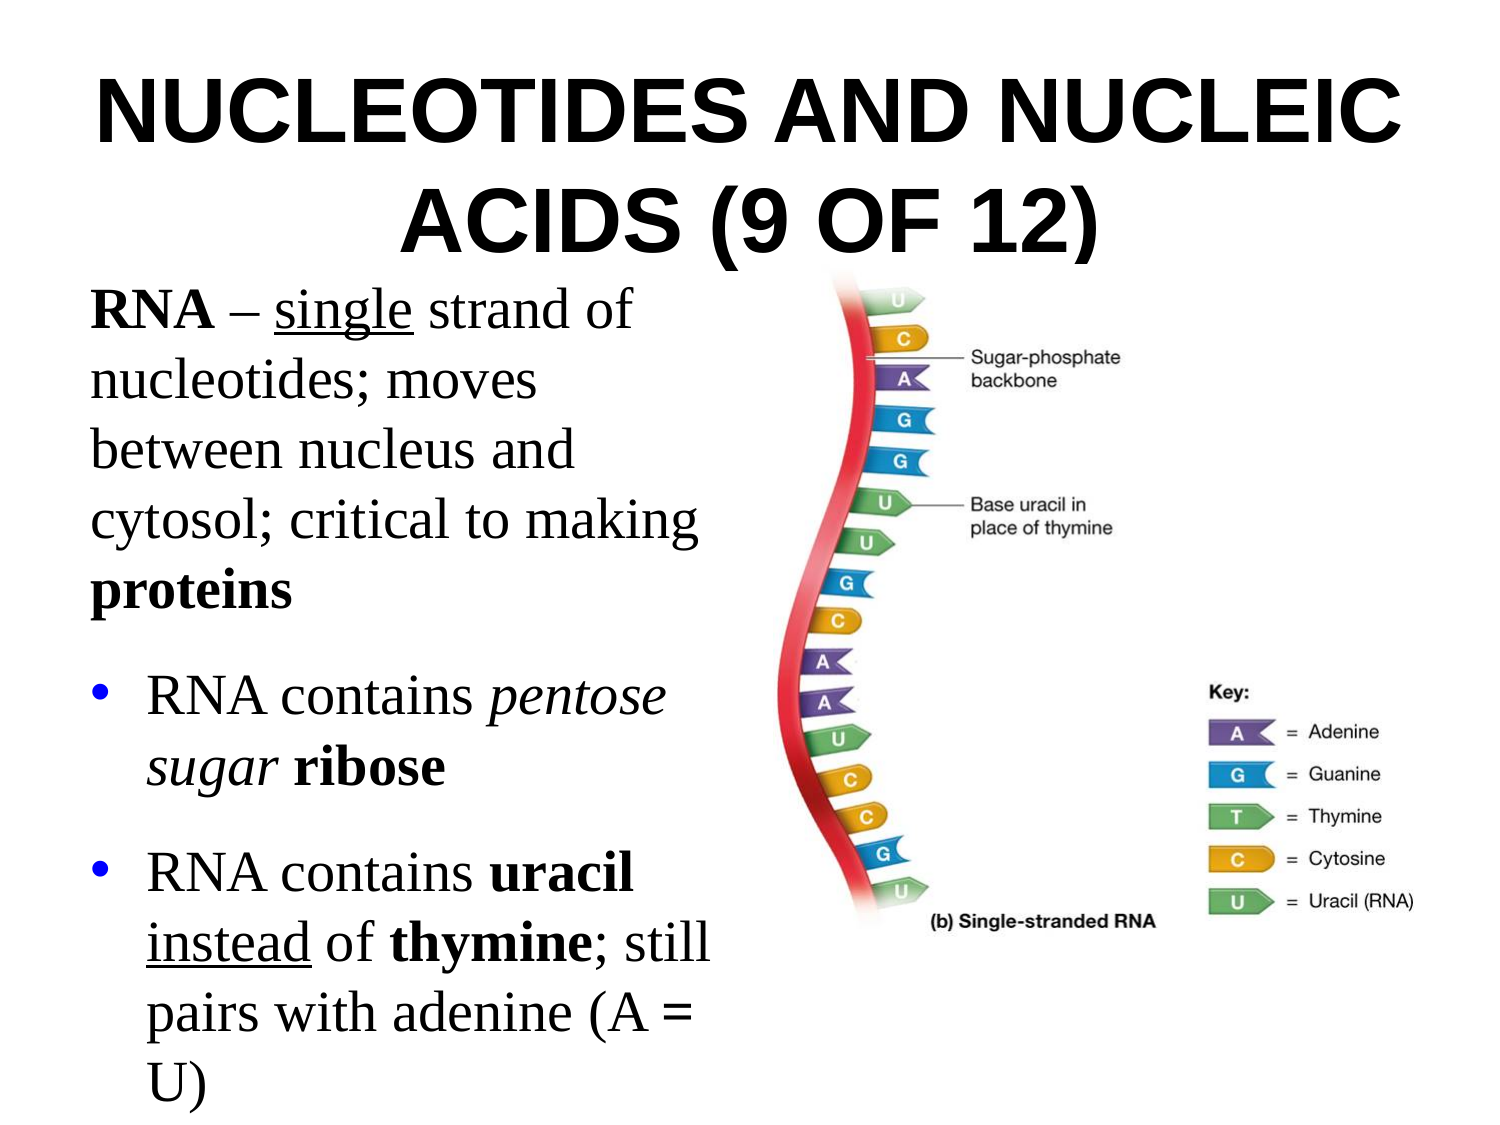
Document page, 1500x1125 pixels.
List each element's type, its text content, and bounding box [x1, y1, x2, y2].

list RNA – single strand of nucleotides; moves between nucleus and cytosol; critical to making proteins RNA contains pentose sugar ribose RNA contains uracil instead of thymine; still pairs with adenine (A = U) [75, 262, 750, 1121]
picture [773, 264, 1417, 937]
title Nucleotides and Nucleic Acids (9 of 12) [75, 118, 1425, 204]
